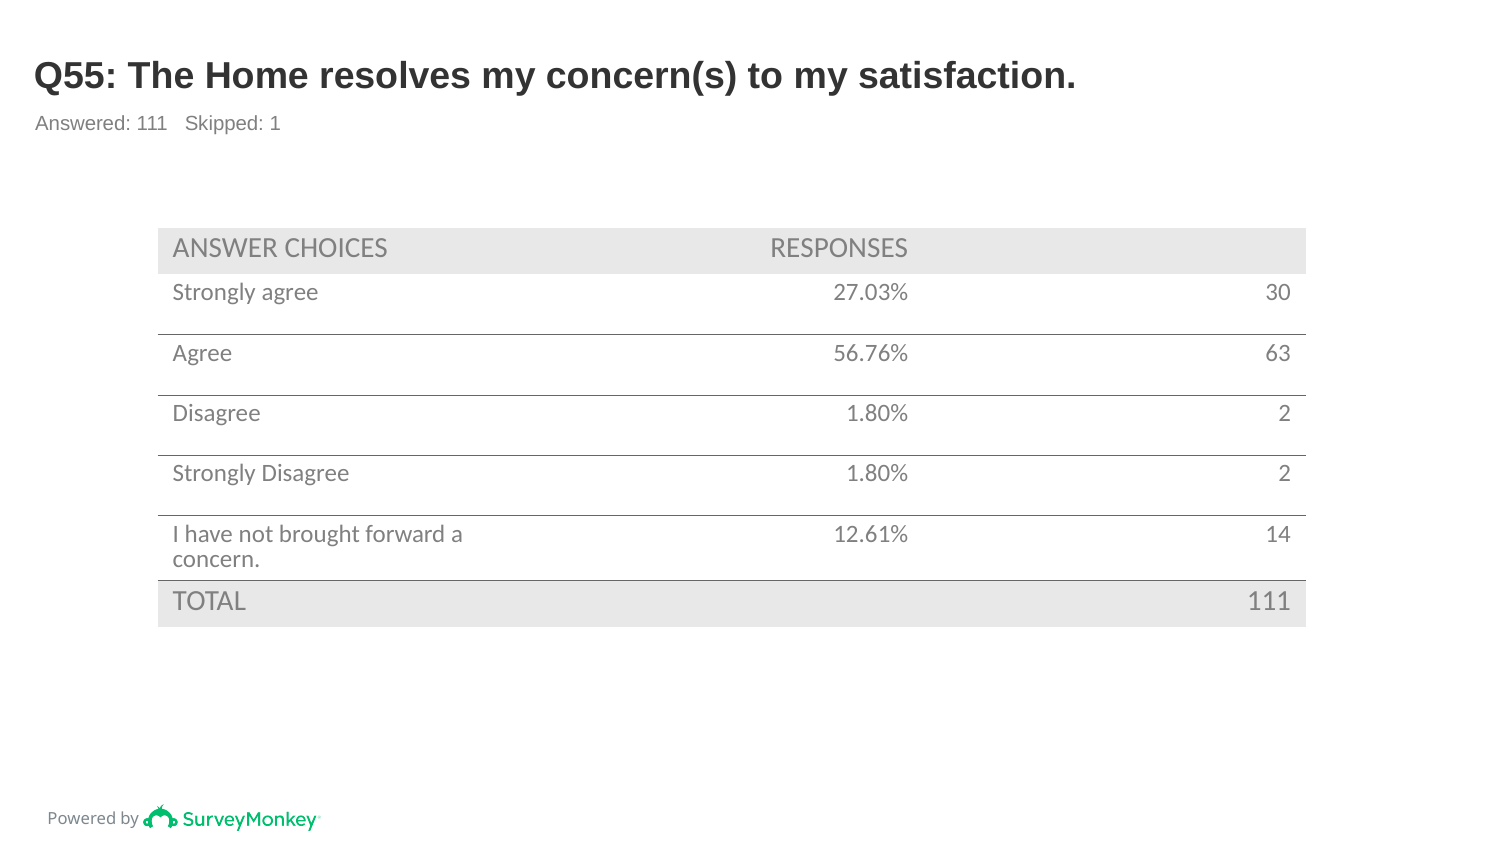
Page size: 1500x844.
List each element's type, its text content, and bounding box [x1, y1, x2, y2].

table_cell 14 [923, 516, 1306, 580]
title Q55: The Home resolves my concern(s) to my satisfaction. [18, 13, 1369, 104]
table_cell I have not brought forward a concern. [158, 516, 540, 580]
table_cell Strongly Disagree [158, 456, 540, 515]
table_cell Disagree [158, 396, 540, 455]
picture [132, 793, 332, 842]
table_cell 56.76% [540, 335, 923, 395]
table_cell 30 [923, 274, 1306, 334]
table_cell 111 [923, 581, 1306, 627]
table_cell TOTAL [158, 581, 540, 627]
table_cell 1.80% [540, 456, 923, 515]
table_cell 2 [923, 396, 1306, 455]
table_cell 1.80% [540, 396, 923, 455]
table_header ANSWER CHOICES [158, 228, 540, 274]
table_cell 63 [923, 335, 1306, 395]
table_cell [540, 581, 923, 627]
table_cell 2 [923, 456, 1306, 515]
table_cell Agree [158, 335, 540, 395]
table_header RESPONSES [540, 228, 923, 274]
table_cell Strongly agree [158, 274, 540, 334]
table_cell 12.61% [540, 516, 923, 580]
table_cell 27.03% [540, 274, 923, 334]
table_header [923, 228, 1306, 274]
list Answered: 111 Skipped: 1 [20, 102, 1371, 143]
